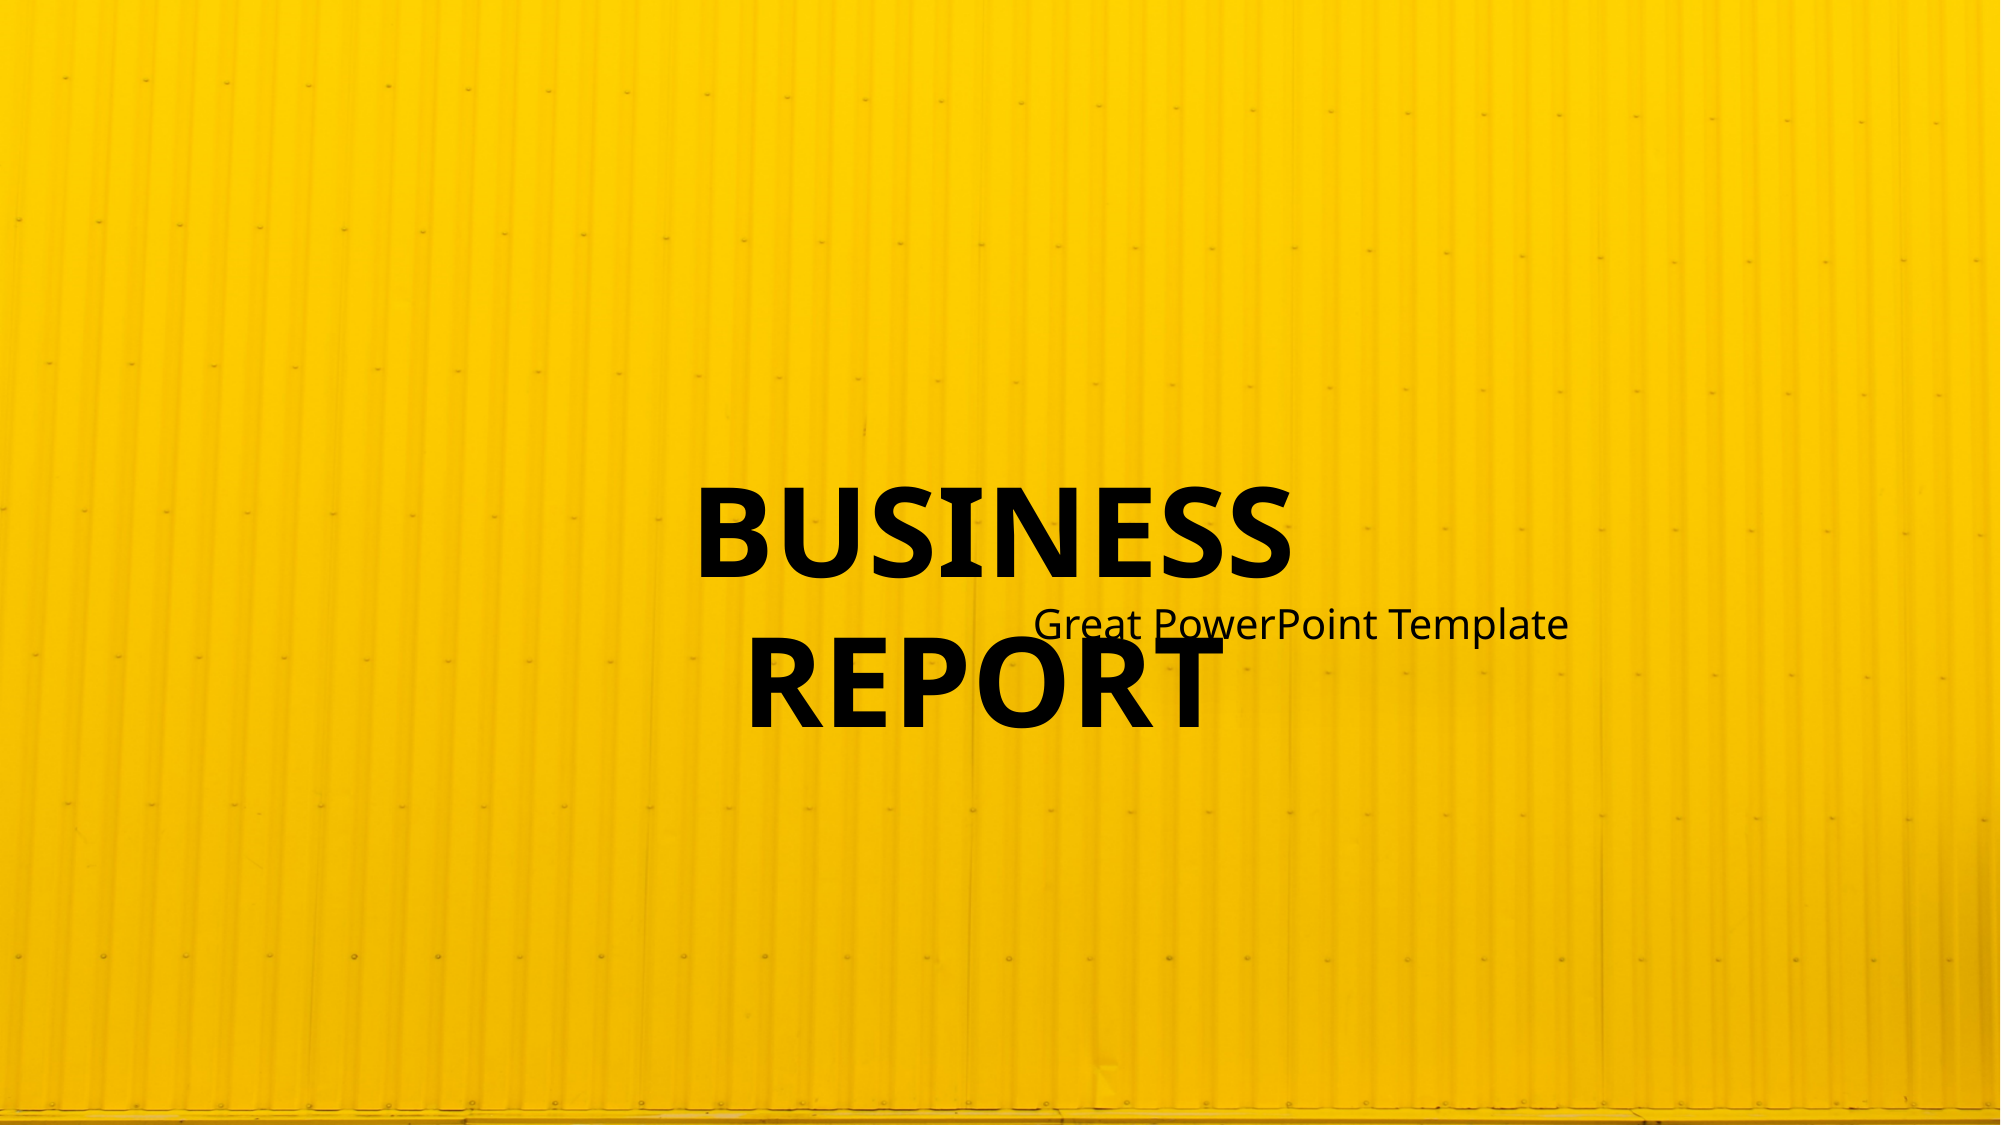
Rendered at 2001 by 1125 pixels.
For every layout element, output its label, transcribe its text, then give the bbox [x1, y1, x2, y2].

text_box Great PowerPoint Template [1017, 590, 1585, 656]
picture [0, 0, 2001, 1125]
text_box BUSINESS REPORT [507, 445, 1492, 761]
